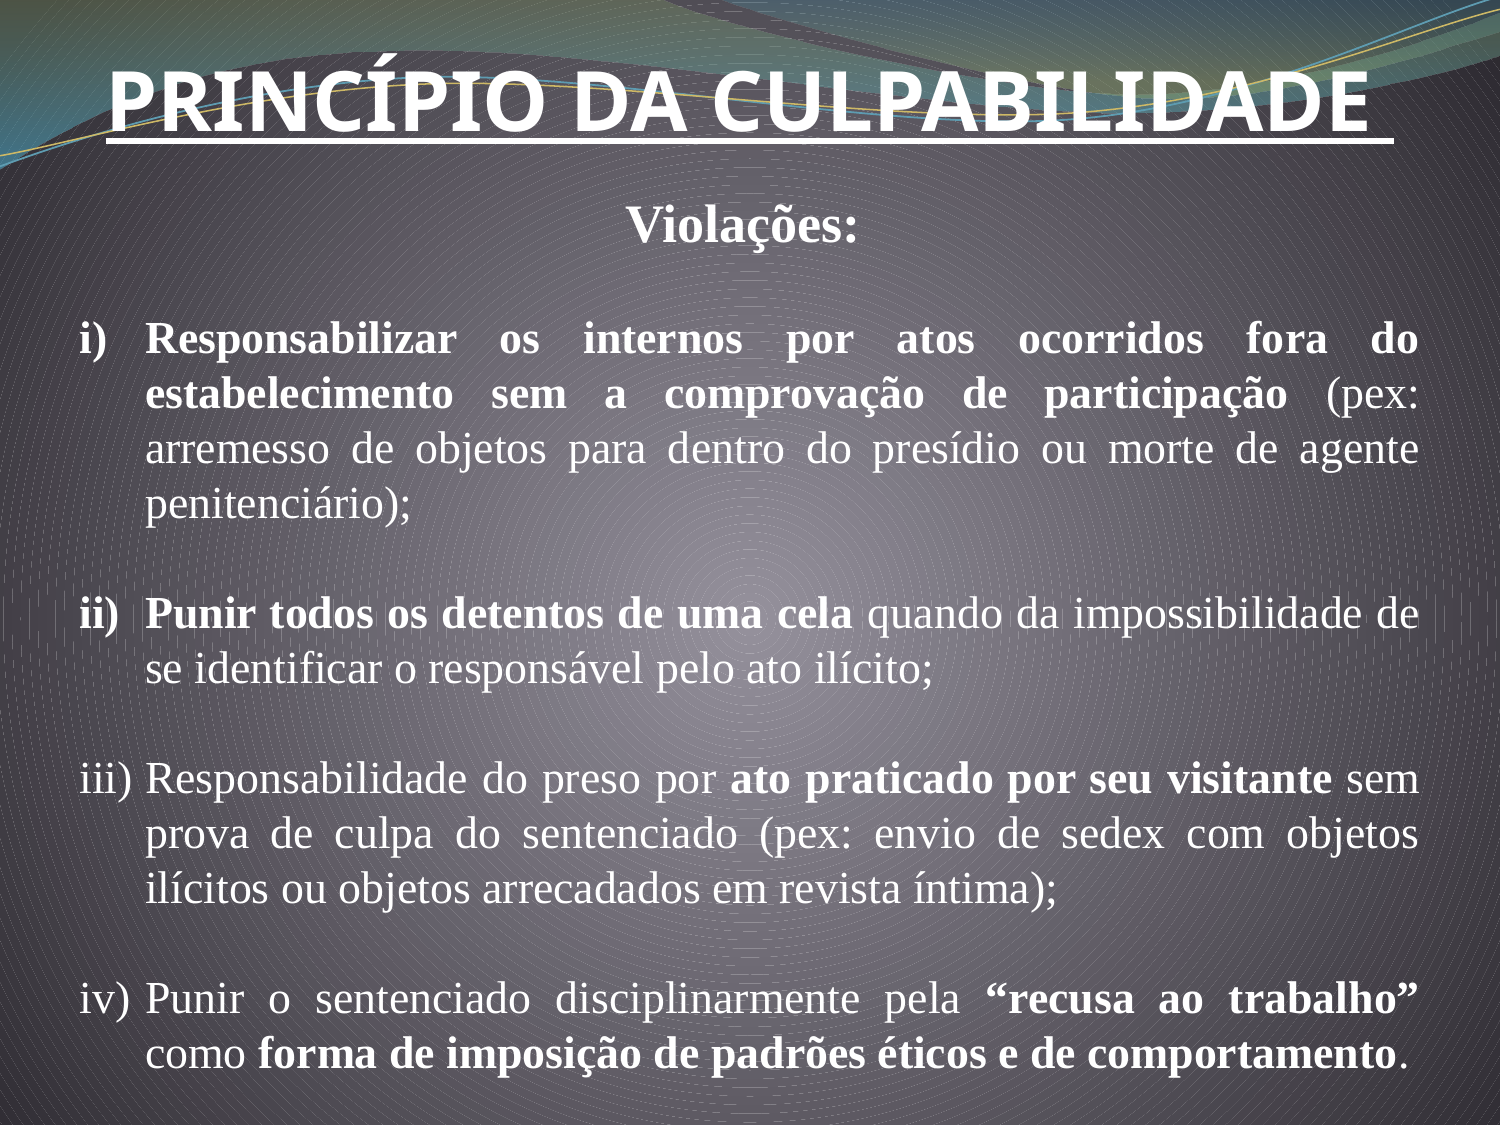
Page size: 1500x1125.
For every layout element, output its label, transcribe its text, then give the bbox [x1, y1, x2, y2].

text_box Violações: Responsabilizar os internos por atos ocorridos fora do estabelecimento sem a comprovação de participação (pex: arremesso de objetos para dentro do presídio ou morte de agente penitenciário); Punir todos os detentos de uma cela quando da impossibilidade de se identificar o responsável pelo ato ilícito; Responsabilidade do preso por ato praticado por seu visitante sem prova de culpa do sentenciado (pex: envio de sedex com objetos ilícitos ou objetos arrecadados em revista íntima); Punir o sentenciado disciplinarmente pela “recusa ao trabalho” como forma de imposição de padrões éticos e de comportamento. [64, 130, 1436, 1125]
text_box PRINCÍPIO DA CULPABILIDADE [0, 40, 1500, 221]
